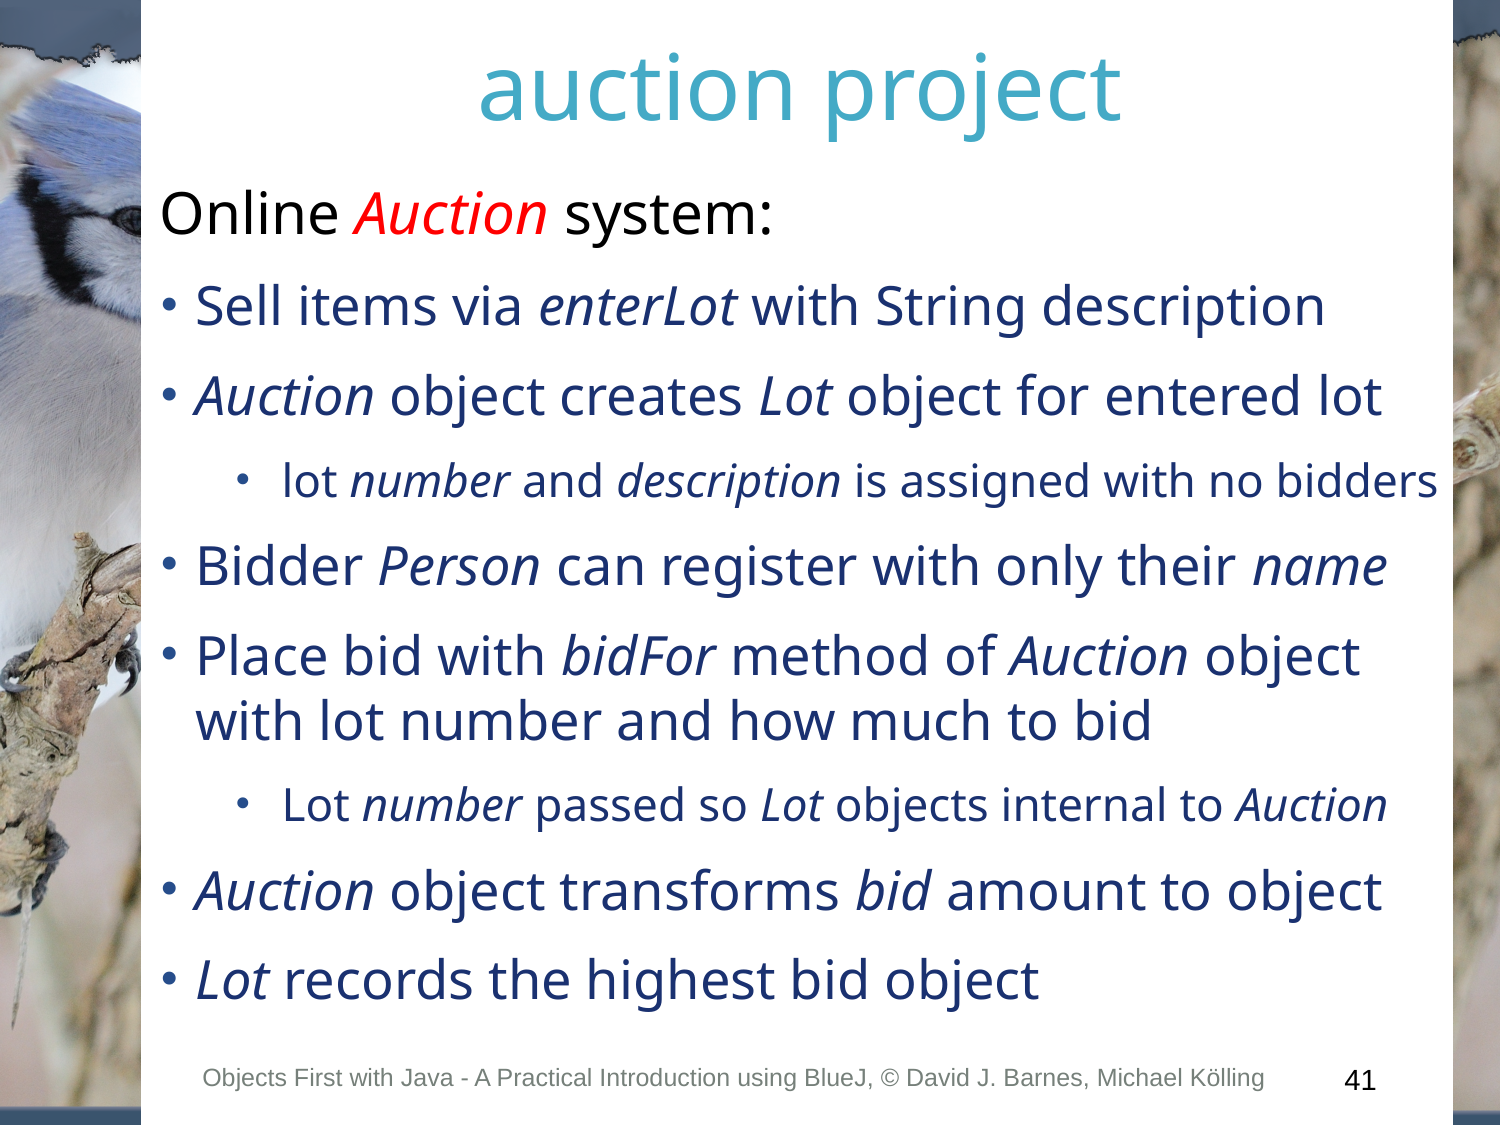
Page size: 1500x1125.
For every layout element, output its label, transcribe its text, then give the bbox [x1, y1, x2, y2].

text_box auction project [162, 0, 1438, 168]
picture [1453, 0, 1500, 1125]
text_box Objects First with Java - A Practical Introduction using BlueJ, © David J. Barnes, Michael Kölling [187, 1054, 1325, 1105]
picture [0, 0, 141, 1125]
text_box Online Auction system: Sell items via enterLot with String description Auction object creates Lot object for entered lot lot number and description is assigned with no bidders Bidder Person can register with only their name Place bid with bidFor method of Auction object with lot number and how much to bid Lot number passed so Lot objects internal to Auction Auction object transforms bid amount to object Lot records the highest bid object [145, 169, 1455, 1016]
